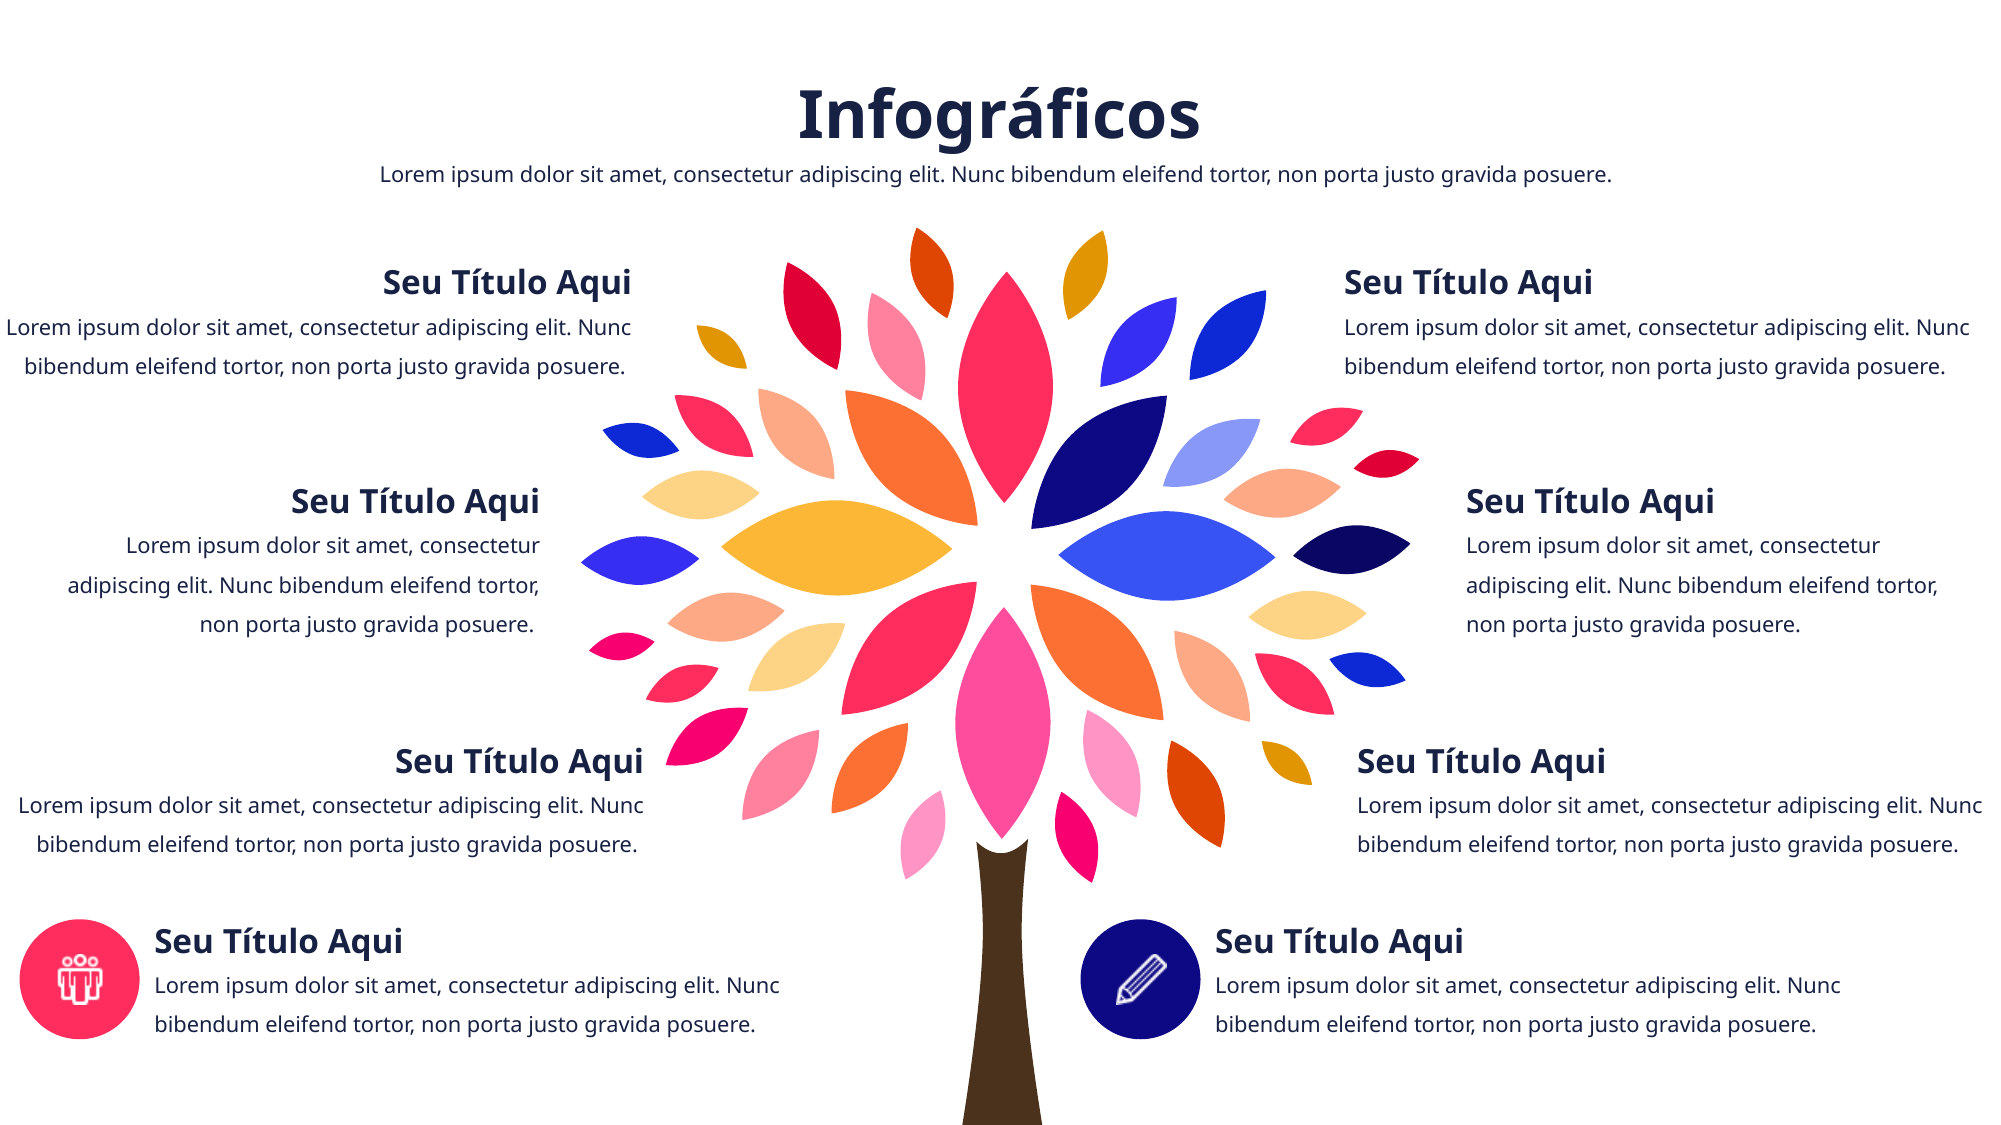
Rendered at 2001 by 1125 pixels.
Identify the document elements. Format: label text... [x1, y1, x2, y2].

text_box Lorem ipsum dolor sit amet, consectetur adipiscing elit. Nunc bibendum eleifend tortor, non porta justo gravida posuere. [1420, 950, 1859, 1045]
text_box Seu Título Aqui [1, 732, 581, 770]
text_box Seu Título Aqui [1451, 473, 1995, 511]
text_box Seu Título Aqui [1420, 732, 2000, 770]
text_box Lorem ipsum dolor sit amet, consectetur adipiscing elit. Nunc bibendum eleifend tortor, non porta justo gravida posuere. [1, 770, 581, 865]
text_box Seu Título Aqui [1420, 912, 1859, 950]
text_box Seu Título Aqui [0, 254, 581, 292]
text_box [581, 227, 1420, 1125]
text_box Lorem ipsum dolor sit amet, consectetur adipiscing elit. Nunc bibendum eleifend tortor, non porta justo gravida posuere. [1420, 292, 1988, 387]
text_box Seu Título Aqui [1420, 254, 1988, 292]
text_box Seu Título Aqui [139, 912, 581, 950]
text_box Lorem ipsum dolor sit amet, consectetur adipiscing elit. Nunc bibendum eleifend tortor, non porta justo gravida posuere. [1451, 511, 1995, 645]
picture [1116, 954, 1167, 1005]
text_box Infográficos [57, 64, 1943, 140]
text_box [18, 918, 139, 1041]
text_box Lorem ipsum dolor sit amet, consectetur adipiscing elit. Nunc bibendum eleifend tortor, non porta justo gravida posuere. [139, 950, 581, 1045]
text_box Seu Título Aqui [48, 473, 556, 511]
text_box Lorem ipsum dolor sit amet, consectetur adipiscing elit. Nunc bibendum eleifend tortor, non porta justo gravida posuere. [0, 292, 581, 387]
text_box Lorem ipsum dolor sit amet, consectetur adipiscing elit. Nunc bibendum eleifend tortor, non porta justo gravida posuere. [1420, 770, 2000, 865]
text_box Lorem ipsum dolor sit amet, consectetur adipiscing elit. Nunc bibendum eleifend tortor, non porta justo gravida posuere. [48, 511, 556, 645]
text_box Lorem ipsum dolor sit amet, consectetur adipiscing elit. Nunc bibendum eleifend tortor, non porta justo gravida posuere. [57, 140, 1943, 195]
picture [55, 954, 106, 1005]
